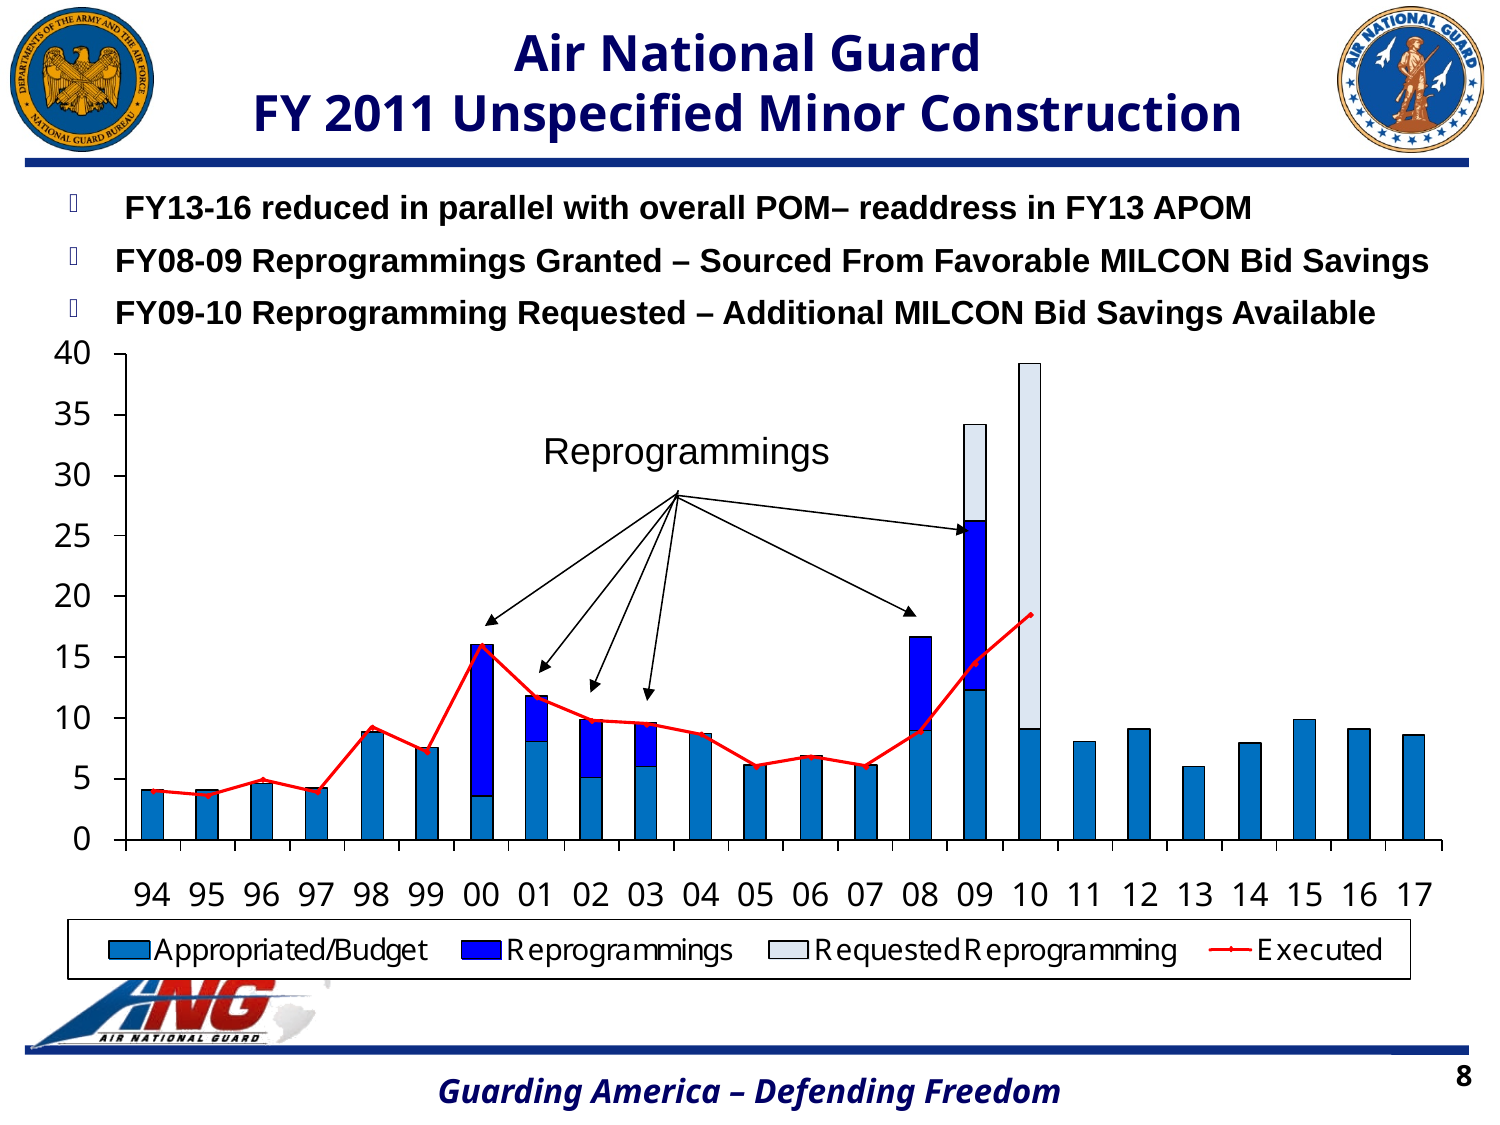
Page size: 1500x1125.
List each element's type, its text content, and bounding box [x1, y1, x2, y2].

title Air National Guard FY 2011 Unspecified Minor Construction [154, 12, 1343, 151]
slide_number 8 [1174, 1049, 1488, 1125]
picture [1337, 6, 1485, 153]
text_box FY13-16 reduced in parallel with overall POM– readdress in FY13 APOM FY08-09 Reprogrammings Granted – Sourced From Favorable MILCON Bid Savings FY09-10 Reprogramming Requested – Additional MILCON Bid Savings Available [45, 179, 1456, 319]
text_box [484, 419, 846, 702]
footer Guarding America – Defending Freedom [349, 1062, 1151, 1120]
picture [0, 0, 163, 161]
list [39, 317, 1454, 1022]
picture [24, 912, 338, 1062]
